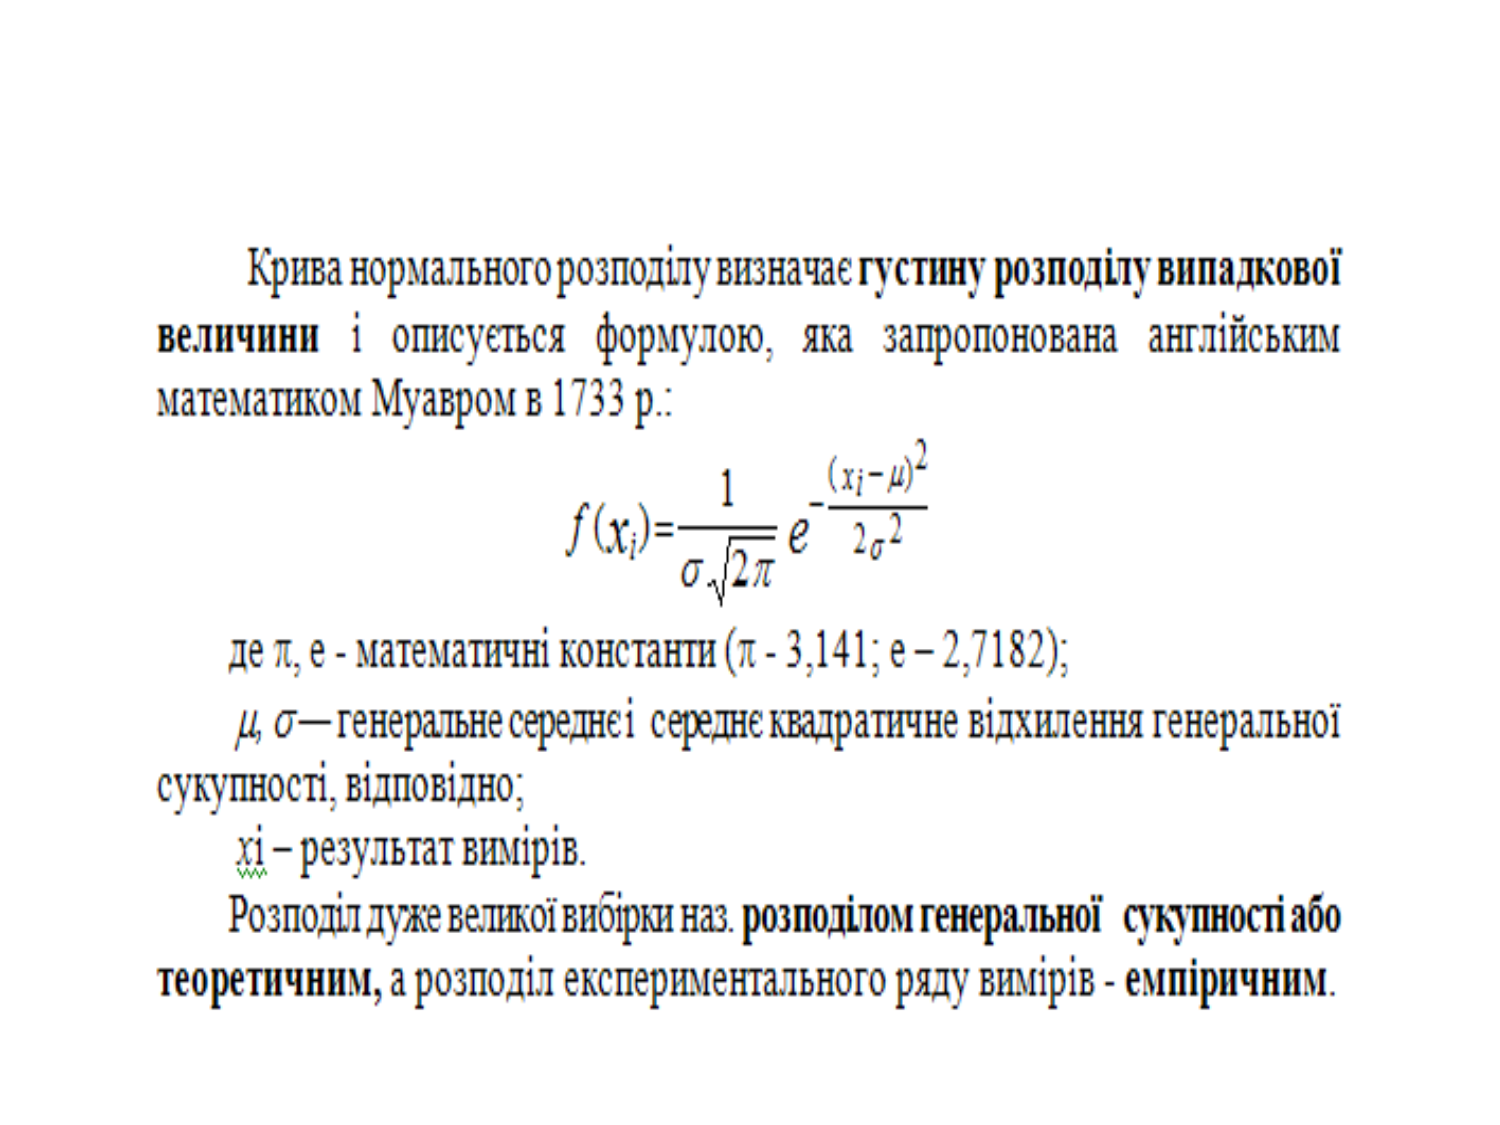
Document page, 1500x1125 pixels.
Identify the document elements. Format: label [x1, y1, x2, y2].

list [105, 152, 1407, 1020]
